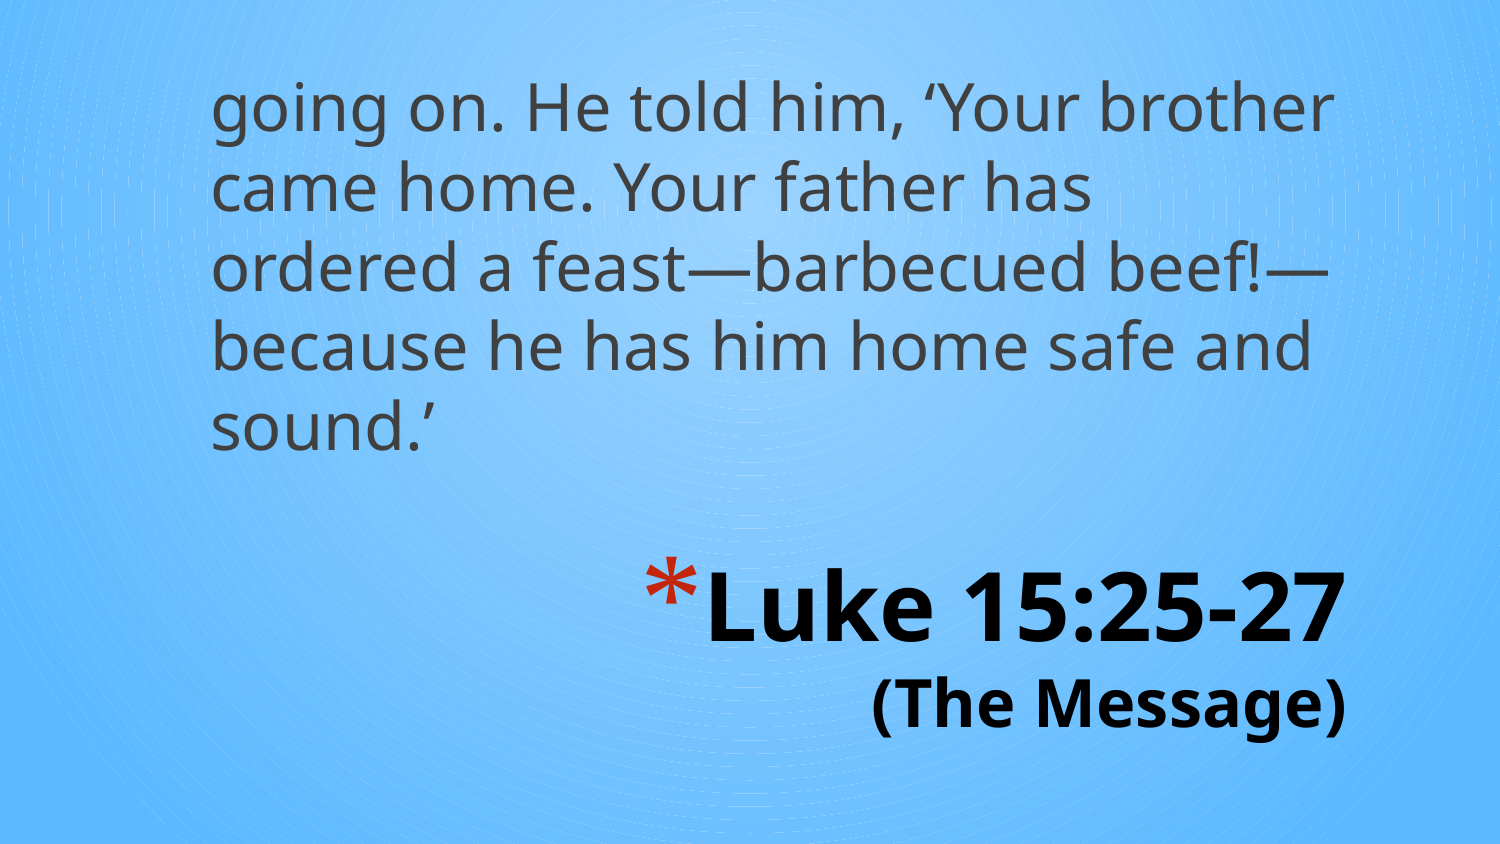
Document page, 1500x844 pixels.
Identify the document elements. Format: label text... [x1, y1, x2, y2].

list going on. He told him, ‘Your brother came home. Your father has ordered a feast—barbecued beef!—because he has him home safe and sound.’ [187, 56, 1363, 557]
title Luke 15:25-27 (The Message) [294, 557, 1363, 758]
